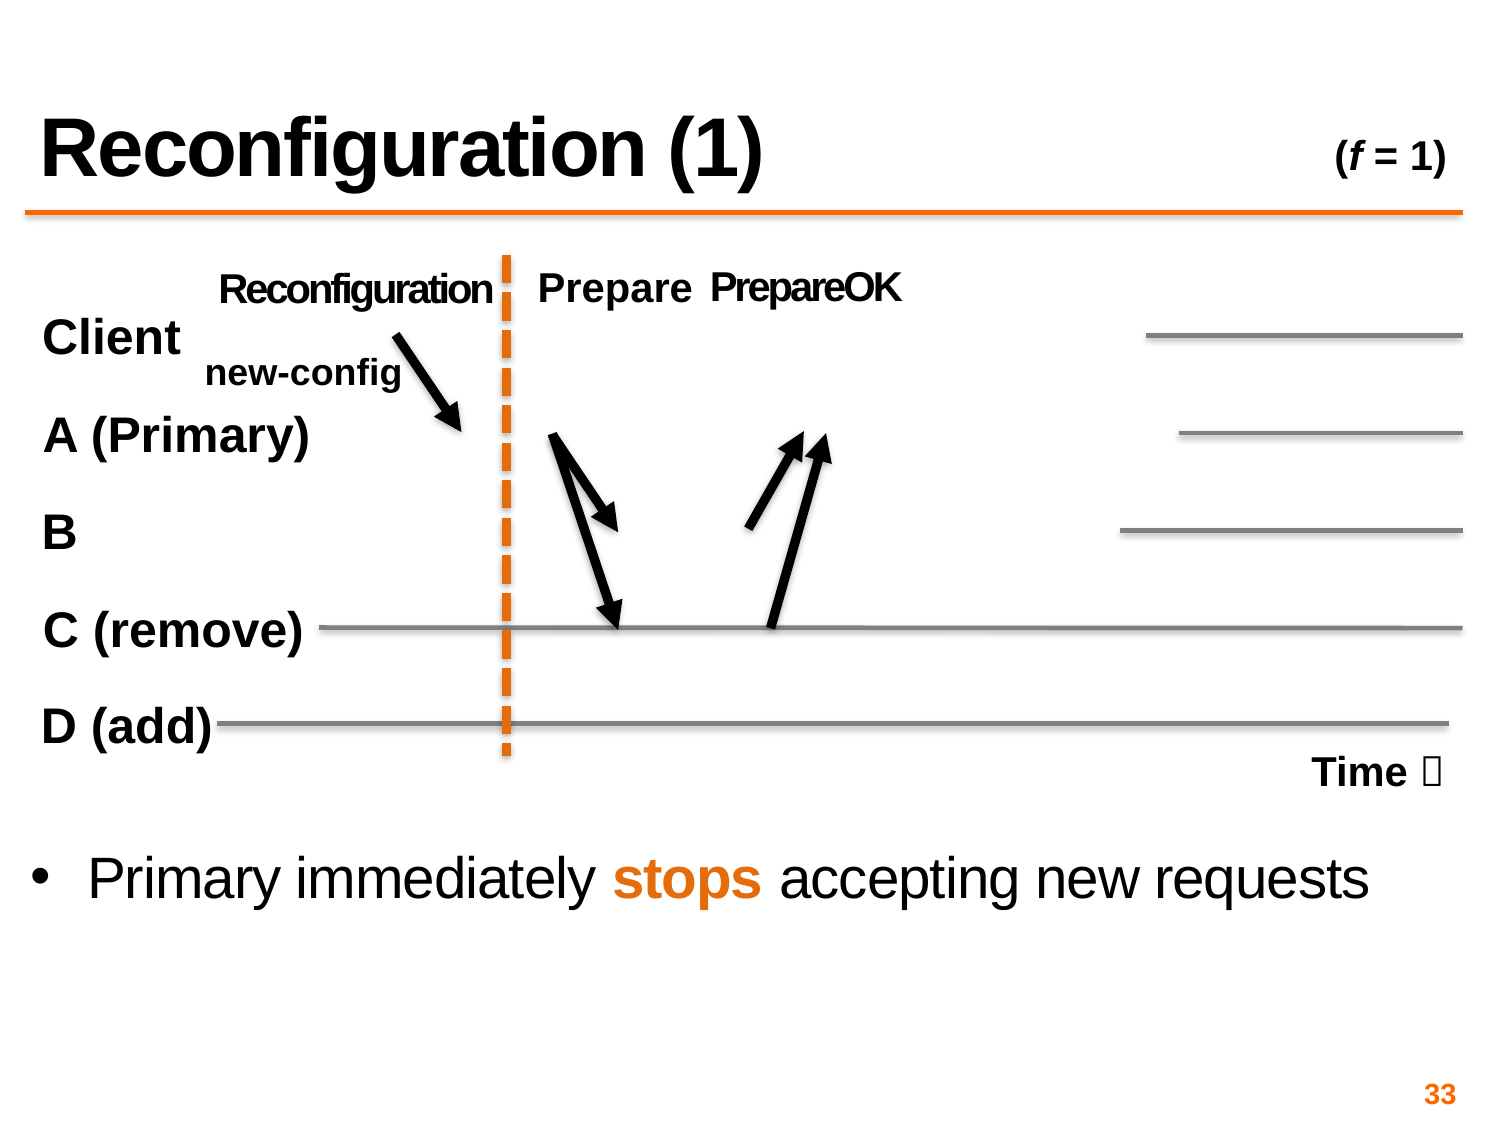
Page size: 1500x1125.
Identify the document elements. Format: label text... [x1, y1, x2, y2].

text_box B [26, 492, 93, 568]
text_box new-config [189, 340, 390, 401]
text_box Client [27, 297, 196, 373]
list Primary immediately stops accepting new requests [24, 848, 1463, 1063]
text_box Reconfiguration [203, 254, 503, 320]
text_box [395, 334, 462, 433]
slide_number 33 [1112, 1074, 1463, 1110]
text_box D (add) [25, 685, 228, 761]
title Reconfiguration (1) [24, 24, 1463, 201]
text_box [695, 252, 918, 629]
text_box A (Primary) [27, 395, 326, 470]
text_box C (remove) [28, 590, 320, 665]
text_box Time  [1296, 737, 1460, 803]
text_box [521, 253, 692, 631]
text_box (f = 1) [1308, 121, 1463, 187]
